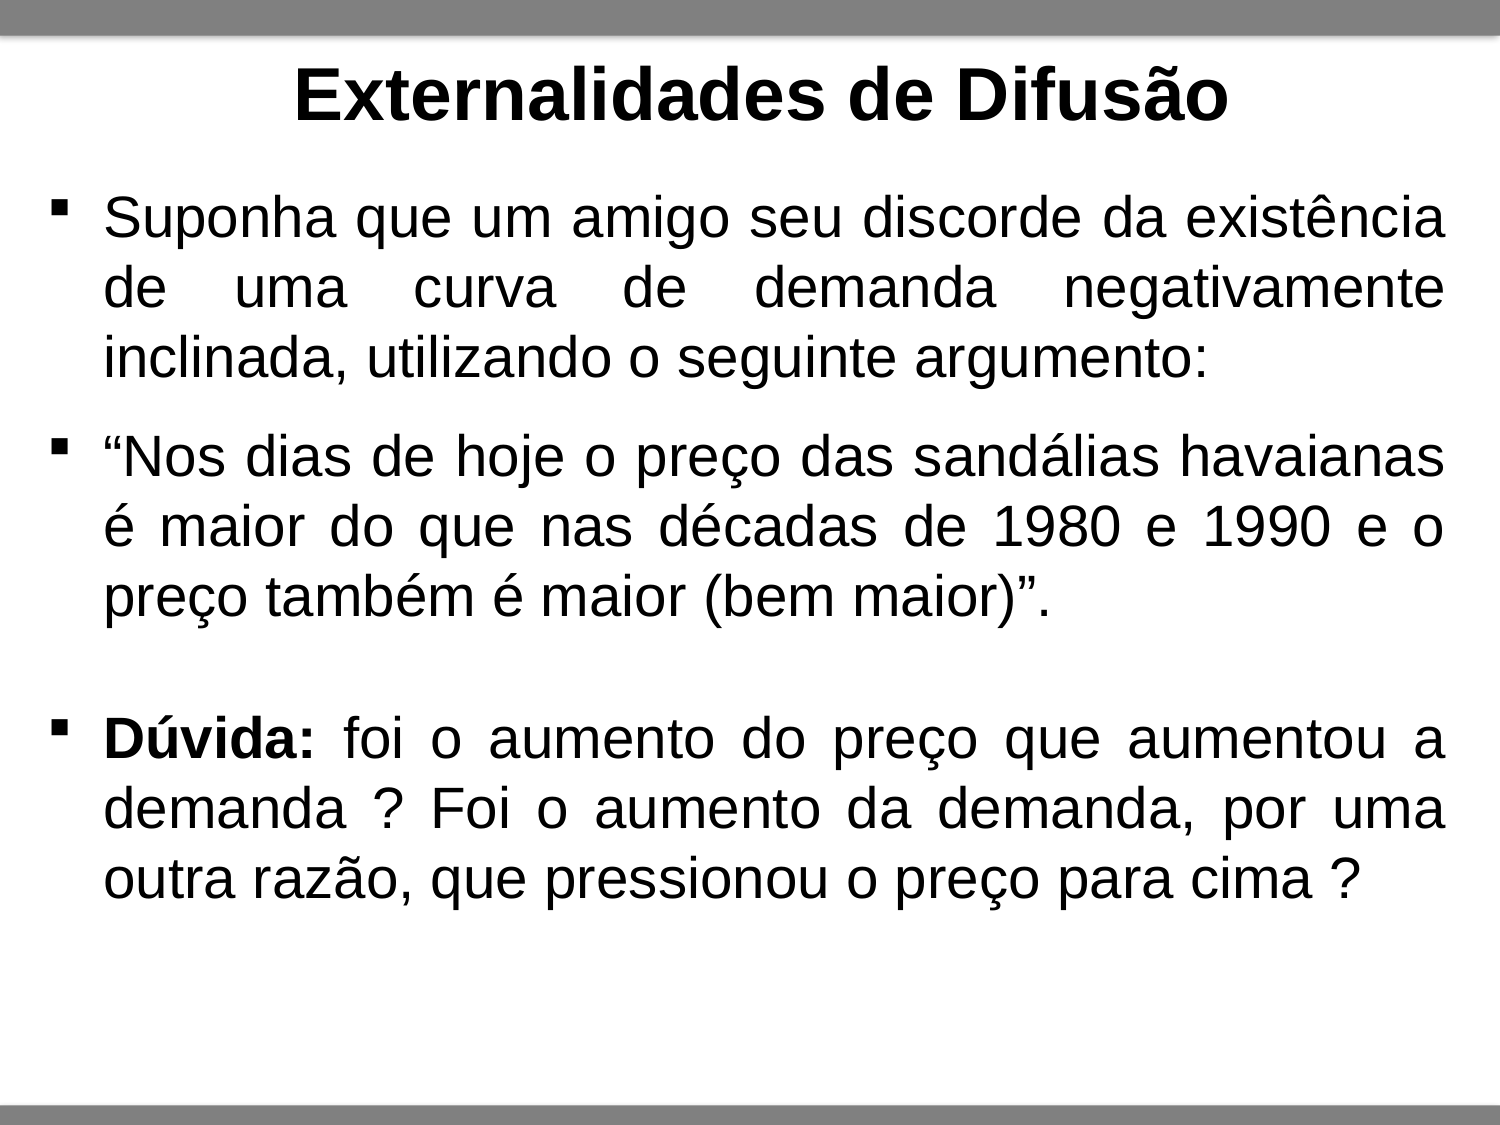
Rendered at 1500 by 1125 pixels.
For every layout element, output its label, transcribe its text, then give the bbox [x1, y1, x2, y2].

title Externalidades de Difusão [247, 21, 1247, 144]
list Suponha que um amigo seu discorde da existência de uma curva de demanda negativamente inclinada, utilizando o seguinte argumento: “Nos dias de hoje o preço das sandálias havaianas é maior do que nas décadas de 1980 e 1990 e o preço também é maior (bem maior)”. Dúvida: foi o aumento do preço que aumentou a demanda ? Foi o aumento da demanda, por uma outra razão, que pressionou o preço para cima ? [31, 171, 1463, 974]
